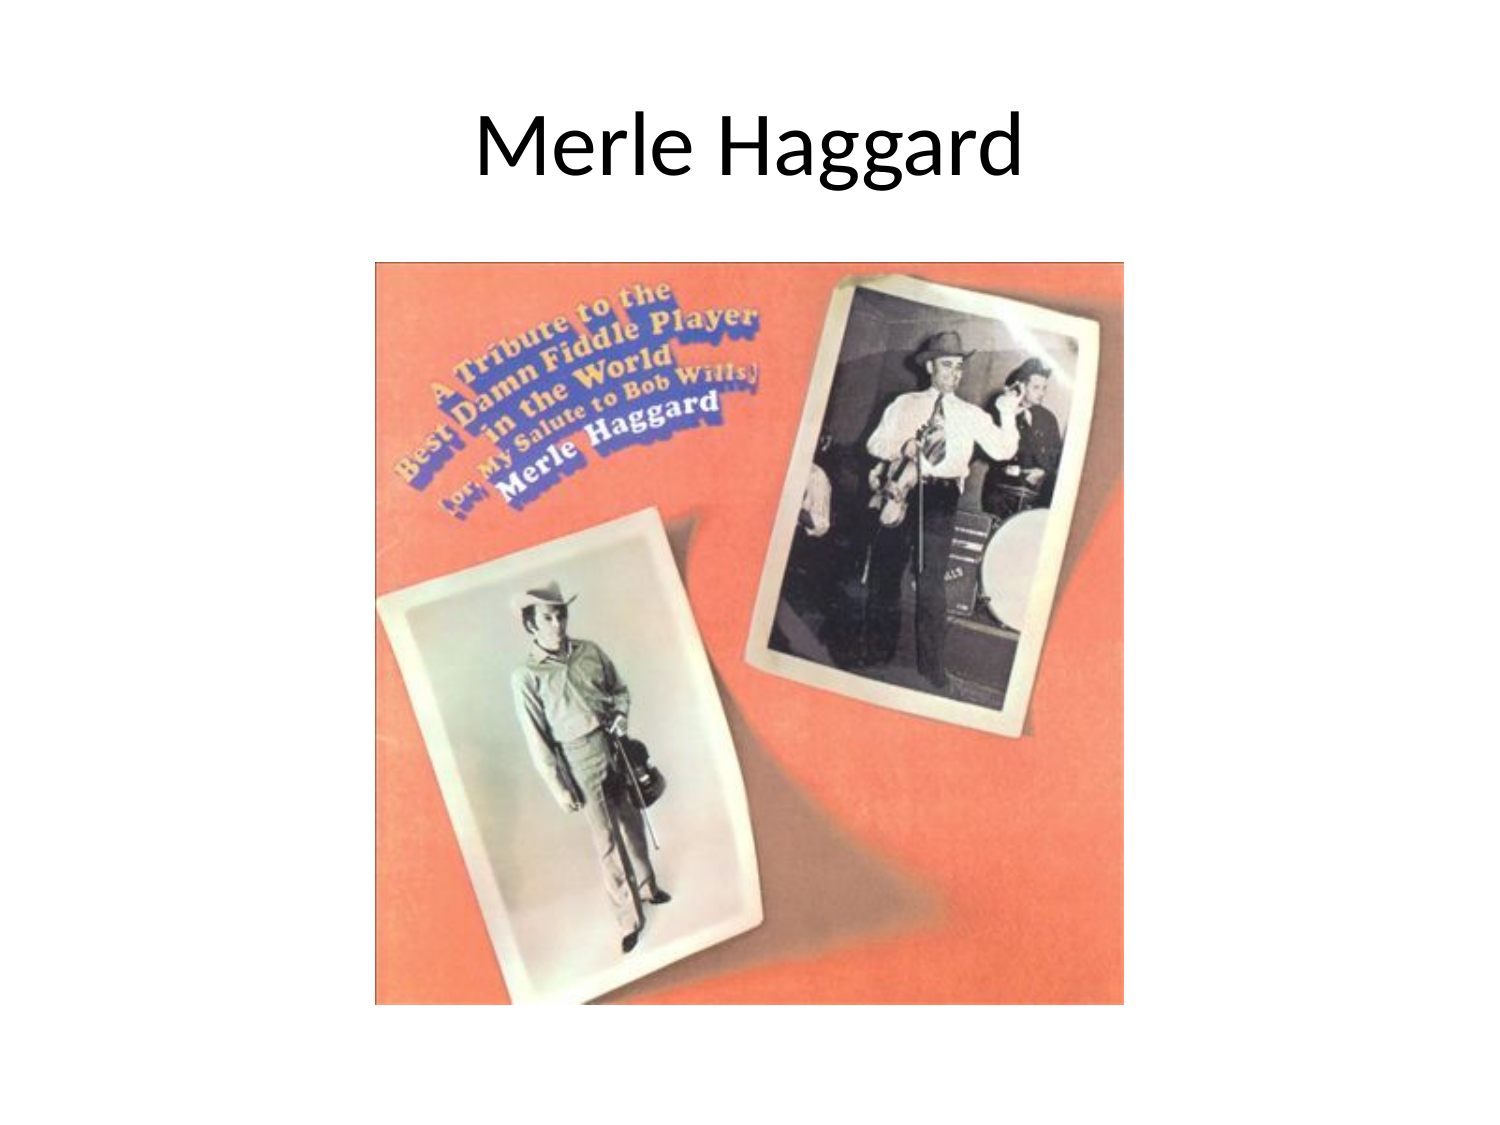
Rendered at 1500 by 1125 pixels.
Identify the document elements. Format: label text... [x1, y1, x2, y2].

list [375, 262, 1125, 1006]
title Merle Haggard [75, 45, 1425, 233]
